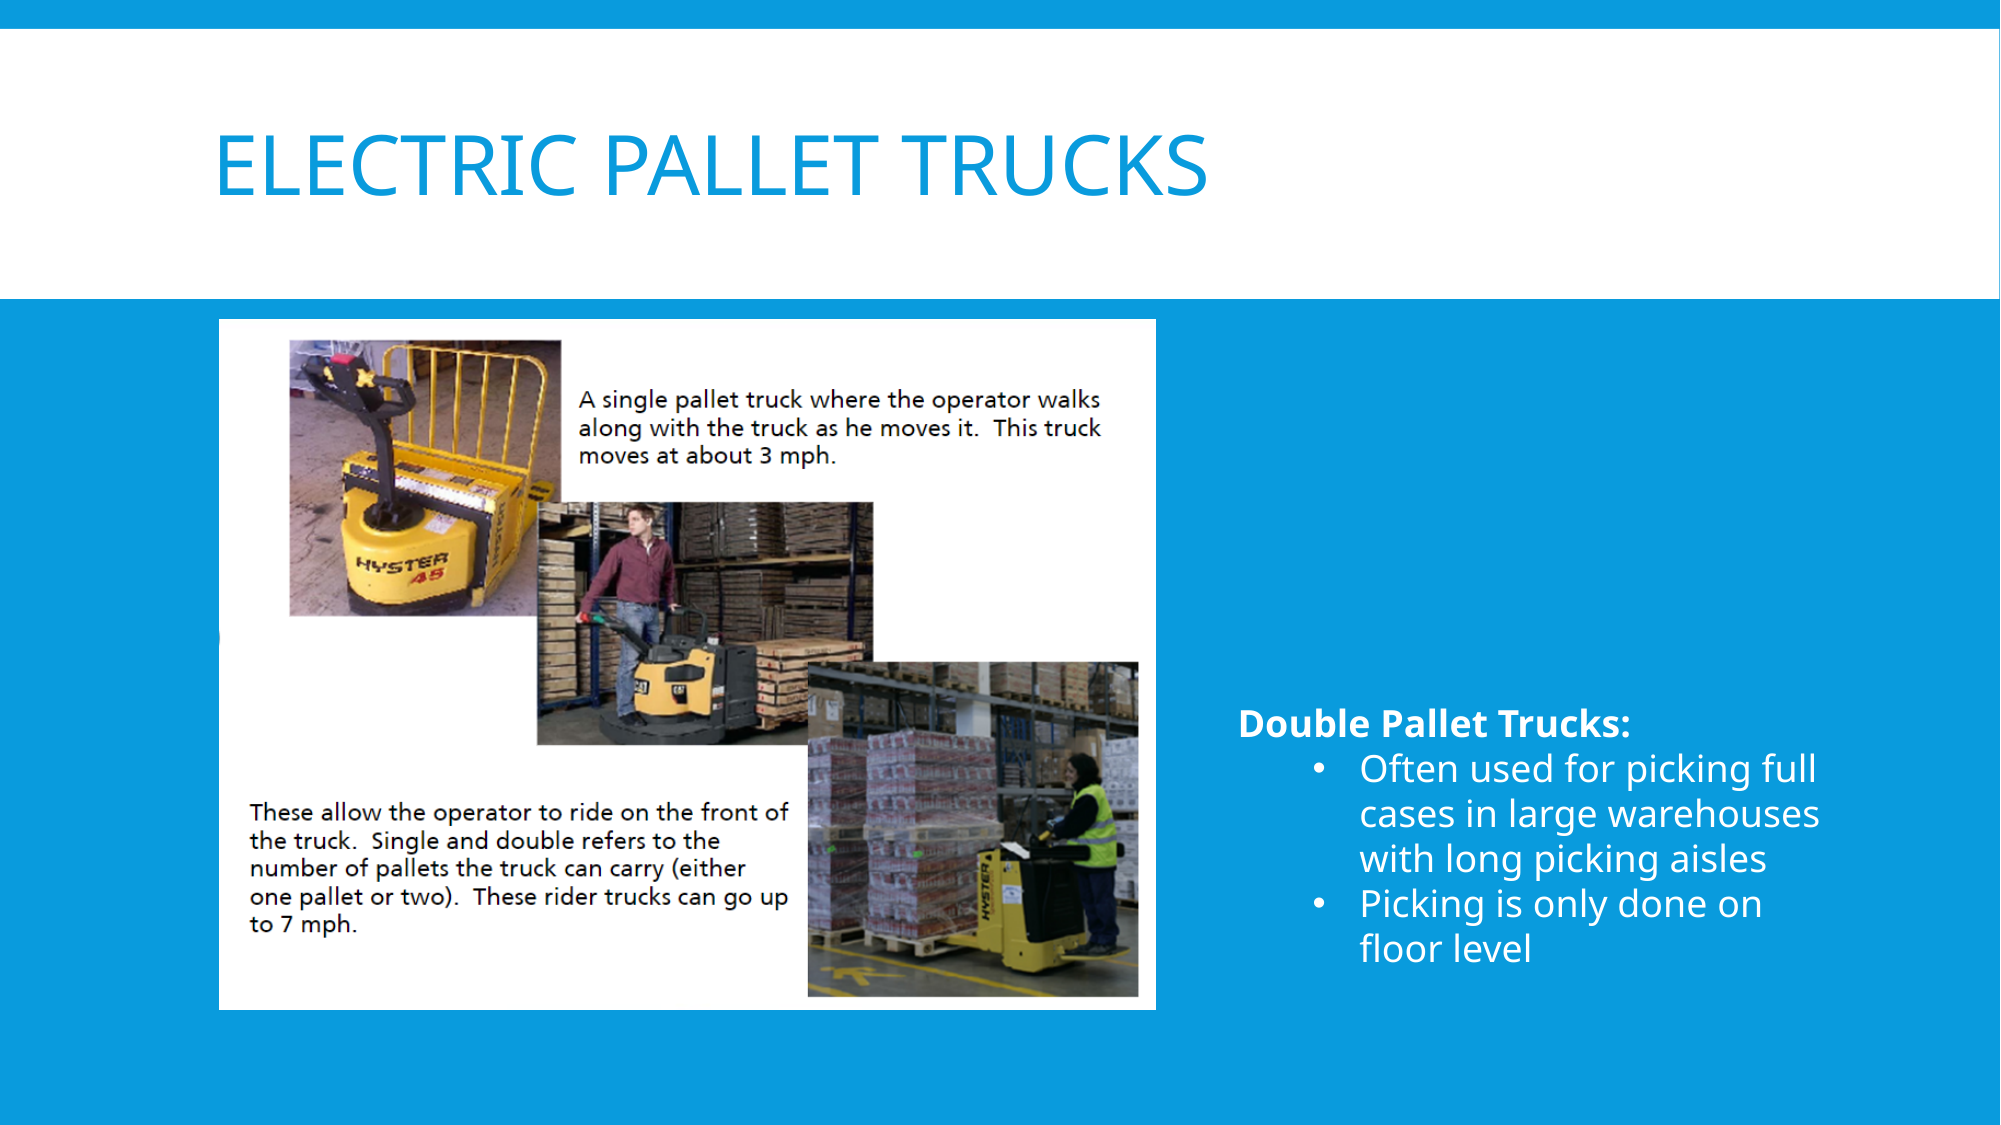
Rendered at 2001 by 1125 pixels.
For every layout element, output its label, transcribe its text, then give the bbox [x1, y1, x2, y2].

title Electric pallet trucks [197, 46, 1803, 295]
text_box Double Pallet Trucks: Often used for picking full cases in large warehouses with long picking aisles Picking is only done on floor level [1222, 692, 1851, 978]
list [219, 319, 1156, 1010]
